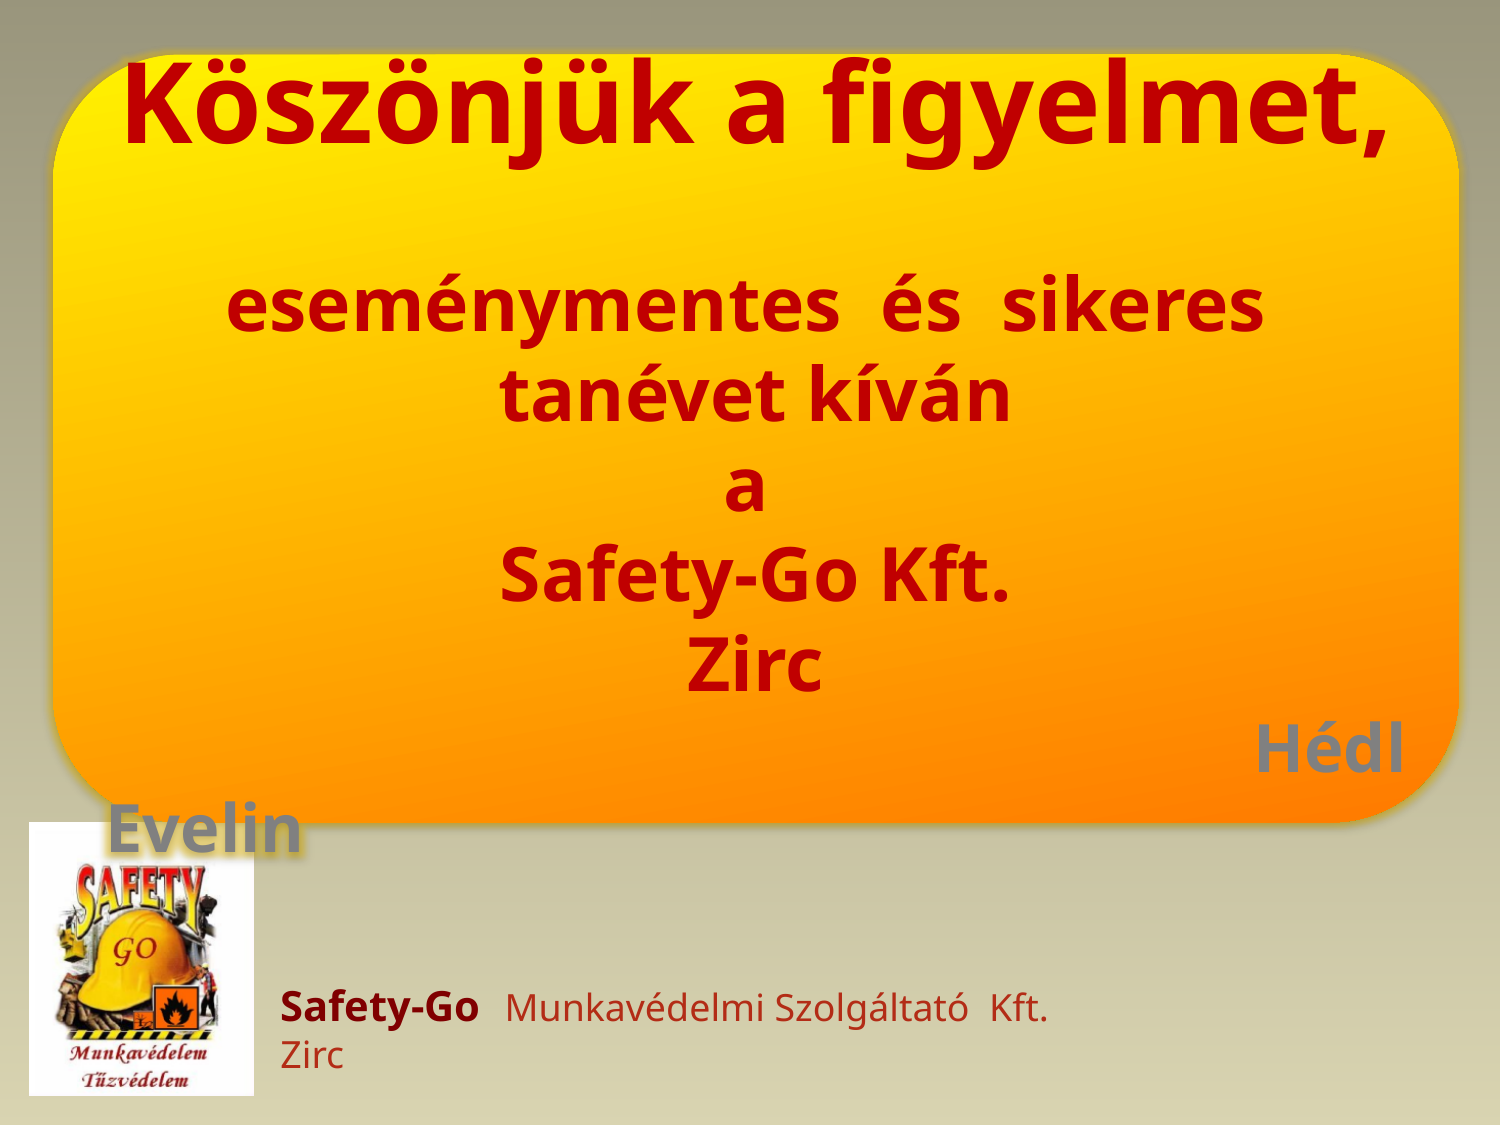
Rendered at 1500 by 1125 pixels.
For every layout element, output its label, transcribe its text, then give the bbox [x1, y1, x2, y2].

picture [29, 822, 255, 1096]
text_box Köszönjük a figyelmet, eseménymentes és sikeres tanévet kíván a Safety-Go Kft. Zirc Hédl Evelin [53, 54, 1459, 823]
text_box Safety-Go Munkavédelmi Szolgáltató Kft. Zirc [265, 964, 1140, 1084]
